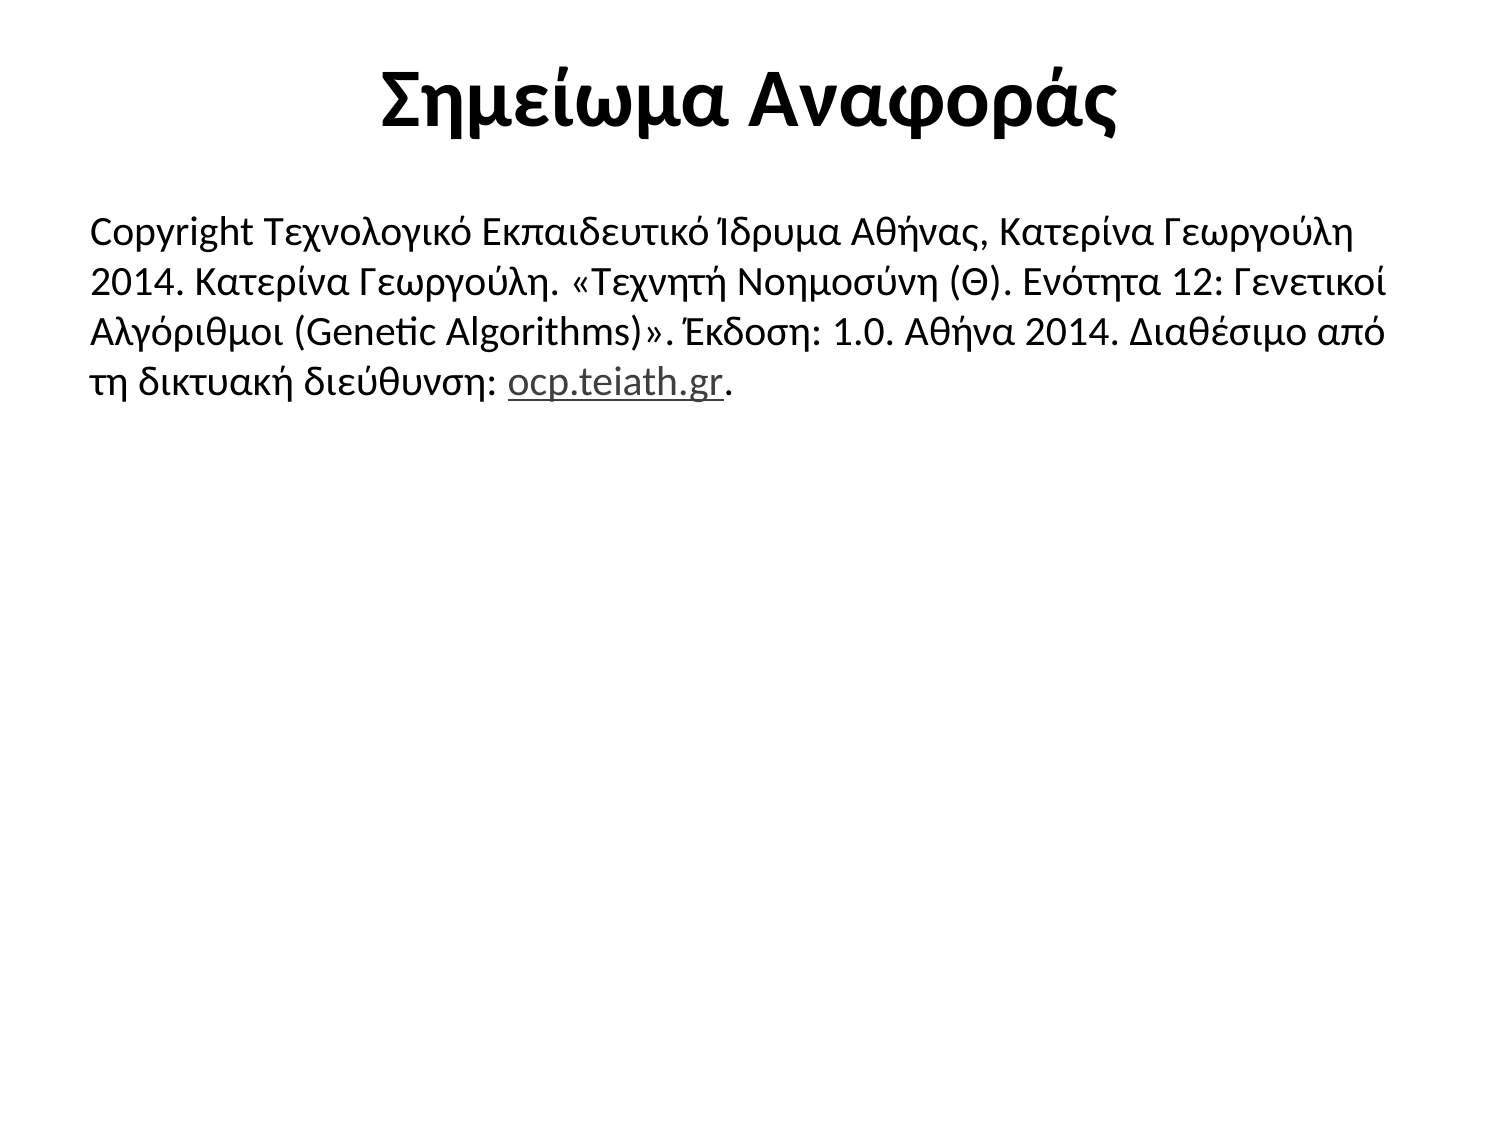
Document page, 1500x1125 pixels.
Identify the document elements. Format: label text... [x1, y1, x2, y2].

title Σημείωμα Αναφοράς [0, 19, 1500, 169]
list Copyright Τεχνολογικό Εκπαιδευτικό Ίδρυμα Αθήνας, Κατερίνα Γεωργούλη 2014. Κατερίνα Γεωργούλη. «Τεχνητή Νοημοσύνη (Θ). Ενότητα 12: Γενετικοί Αλγόριθμοι (Genetic Algorithms)». Έκδοση: 1.0. Αθήνα 2014. Διαθέσιμο από τη δικτυακή διεύθυνση: ocp.teiath.gr. [75, 196, 1425, 1024]
